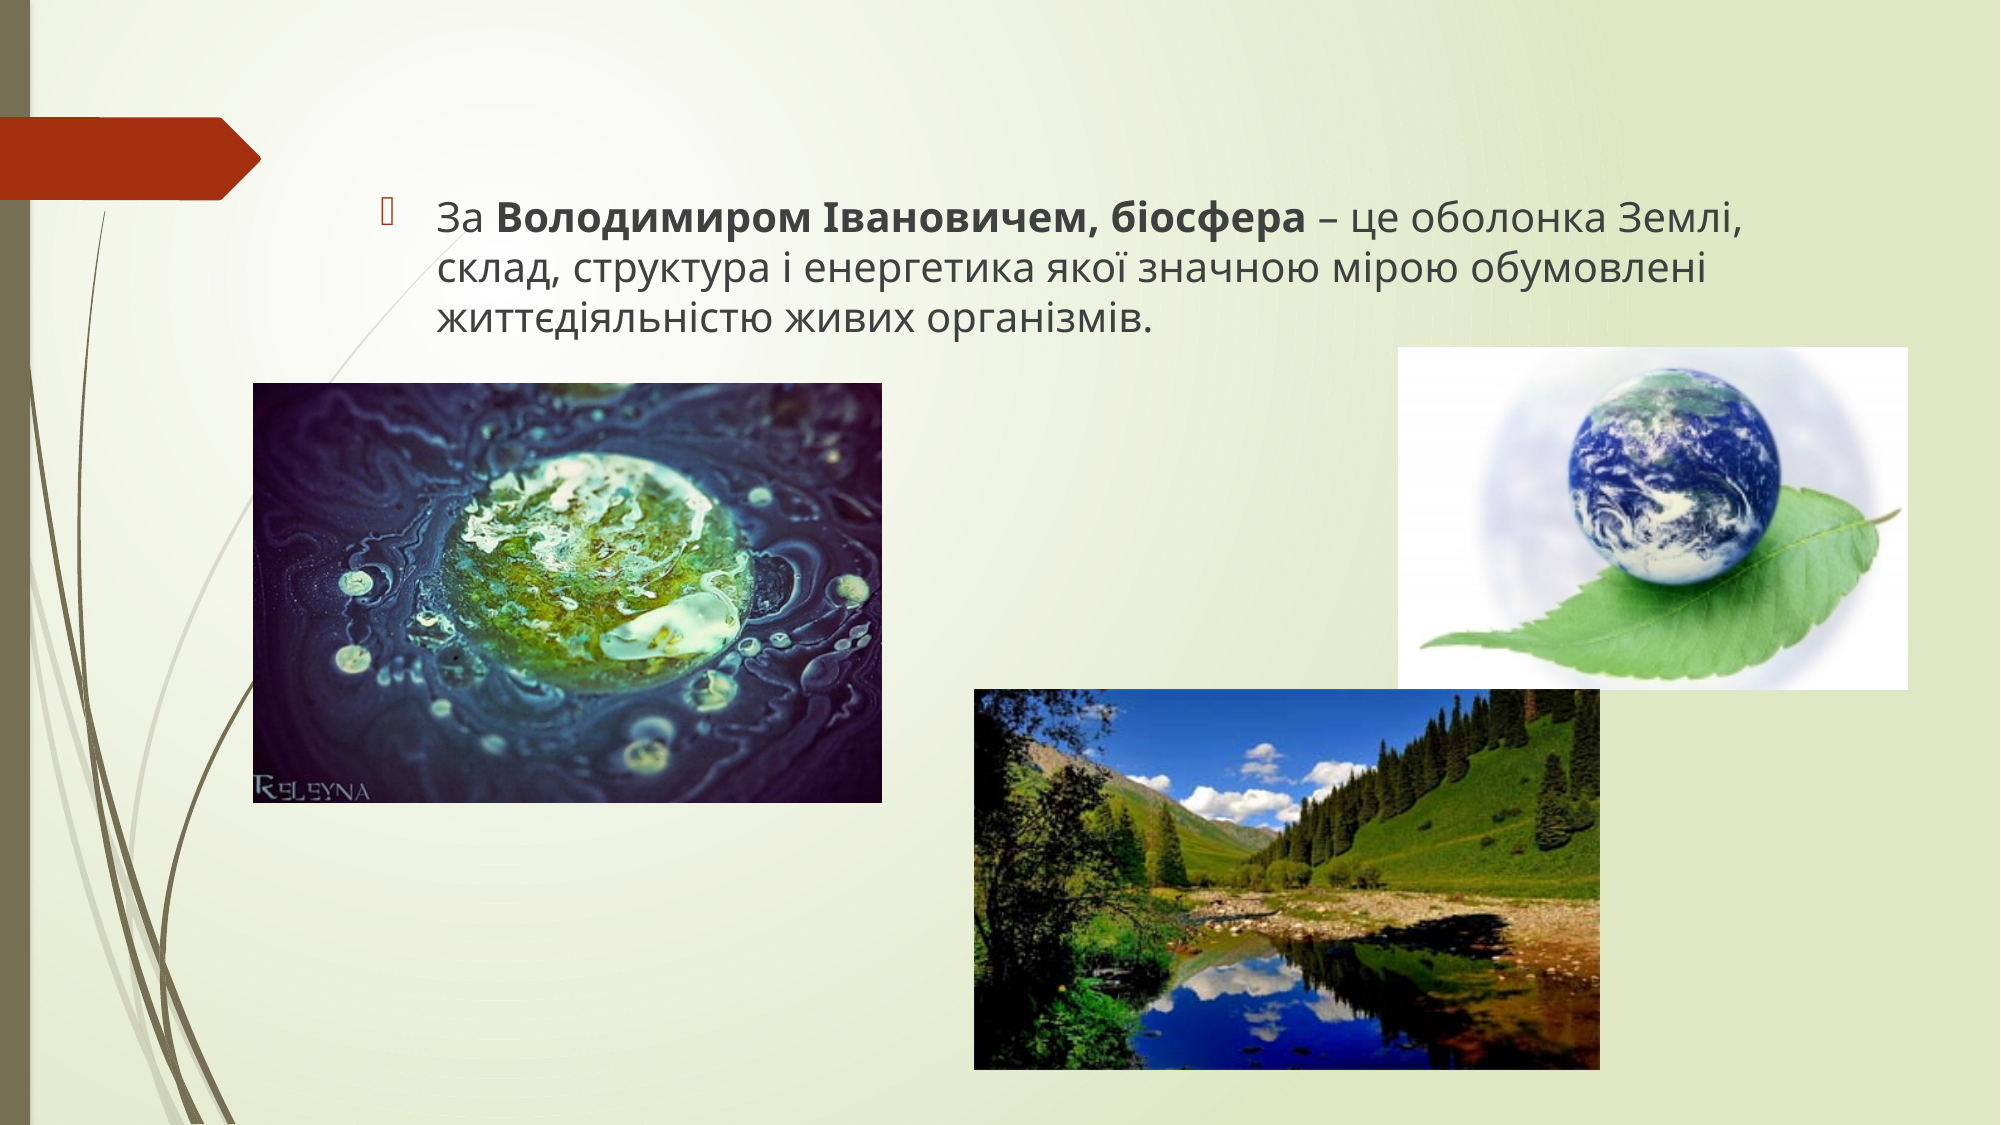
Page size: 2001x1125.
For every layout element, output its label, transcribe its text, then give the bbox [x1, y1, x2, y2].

picture [252, 383, 883, 803]
list За Володимиром Івановичем, біосфера – це оболонка Землі, склад, структура і енергетика якої значною мірою обумовлені життєдіяльністю живих організмів. [365, 183, 1828, 803]
picture [974, 347, 1908, 1070]
